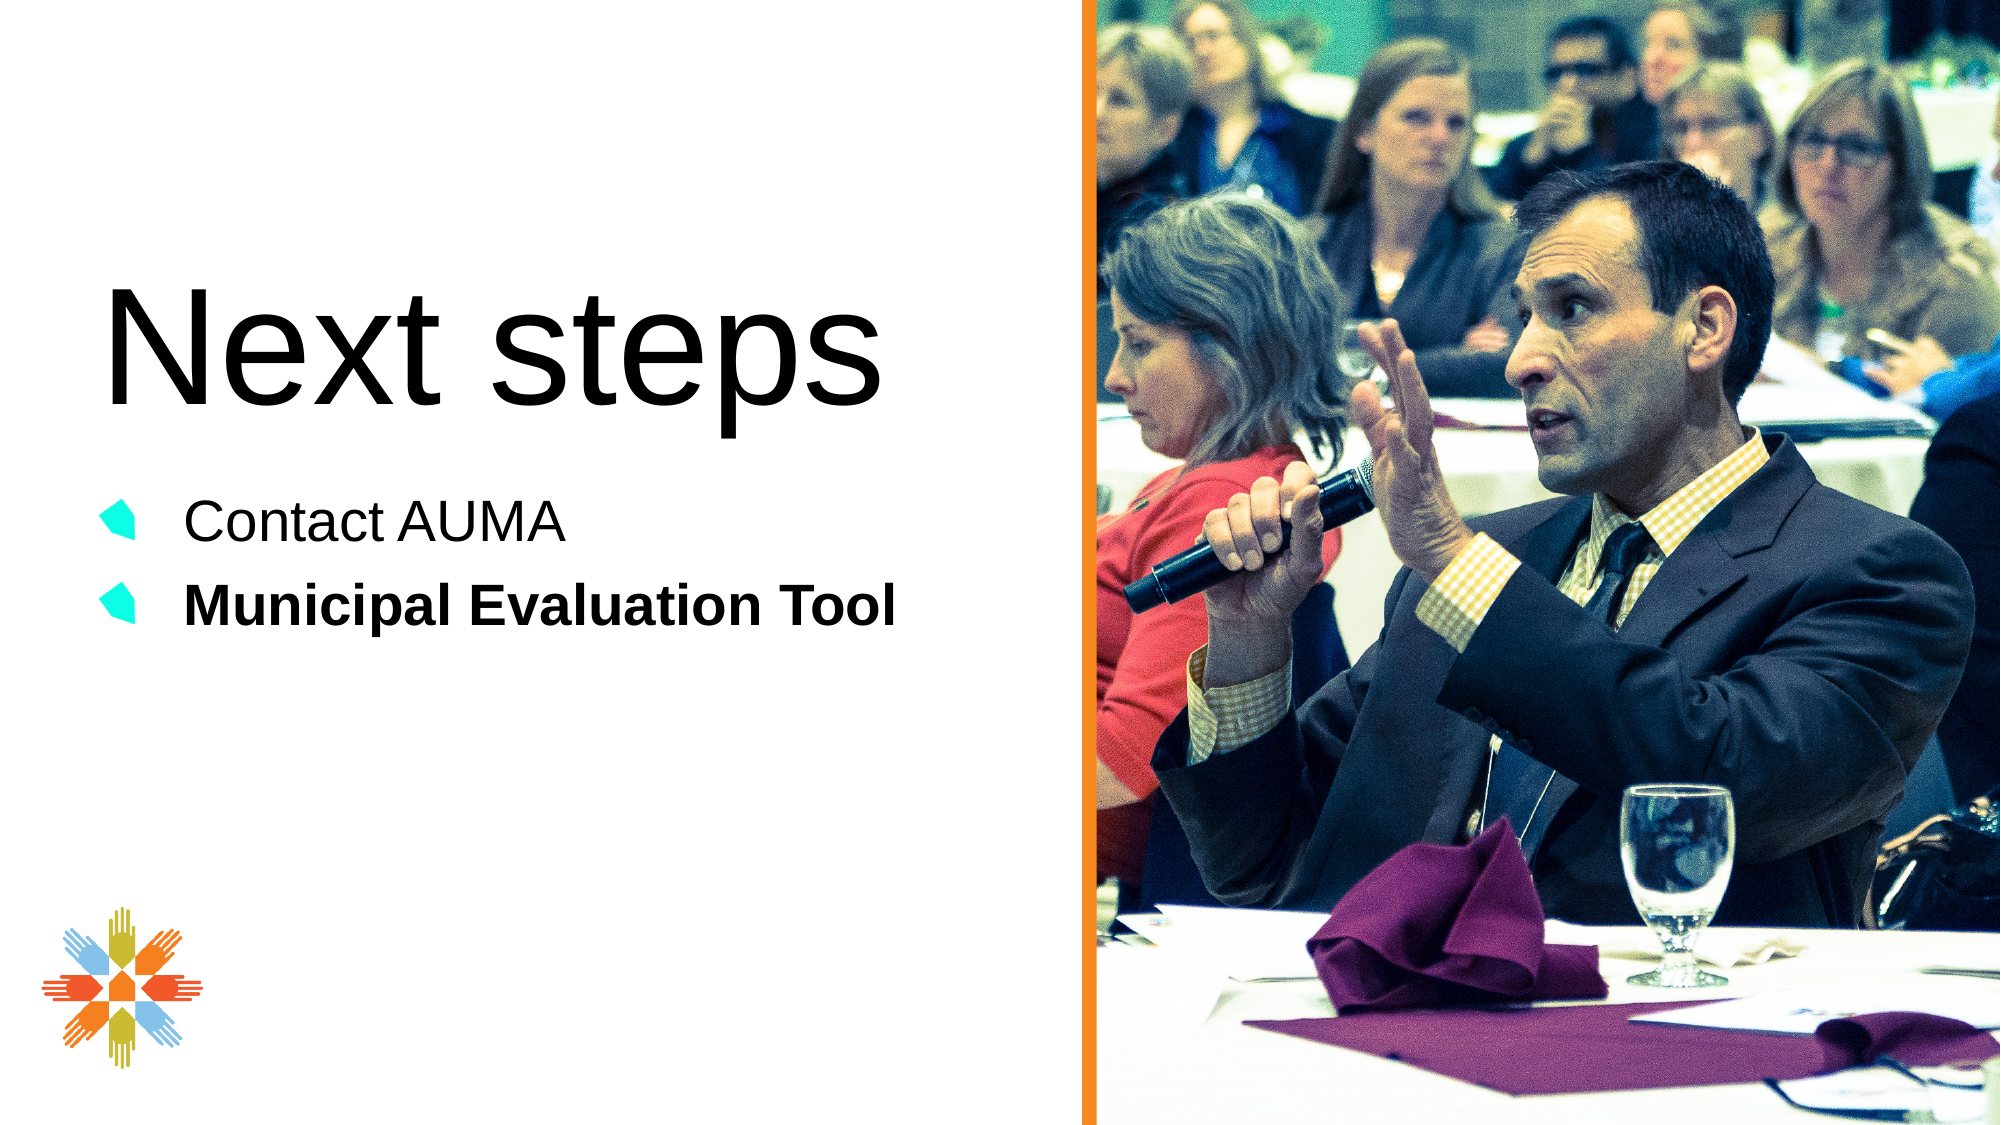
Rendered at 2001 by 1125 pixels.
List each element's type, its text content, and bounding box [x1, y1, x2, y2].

list Contact AUMA Municipal Evaluation Tool [84, 484, 1050, 805]
picture [41, 907, 203, 1069]
picture [99, 582, 135, 624]
title Next steps [84, 241, 1050, 460]
picture [99, 499, 135, 540]
picture [1097, 0, 2000, 1125]
